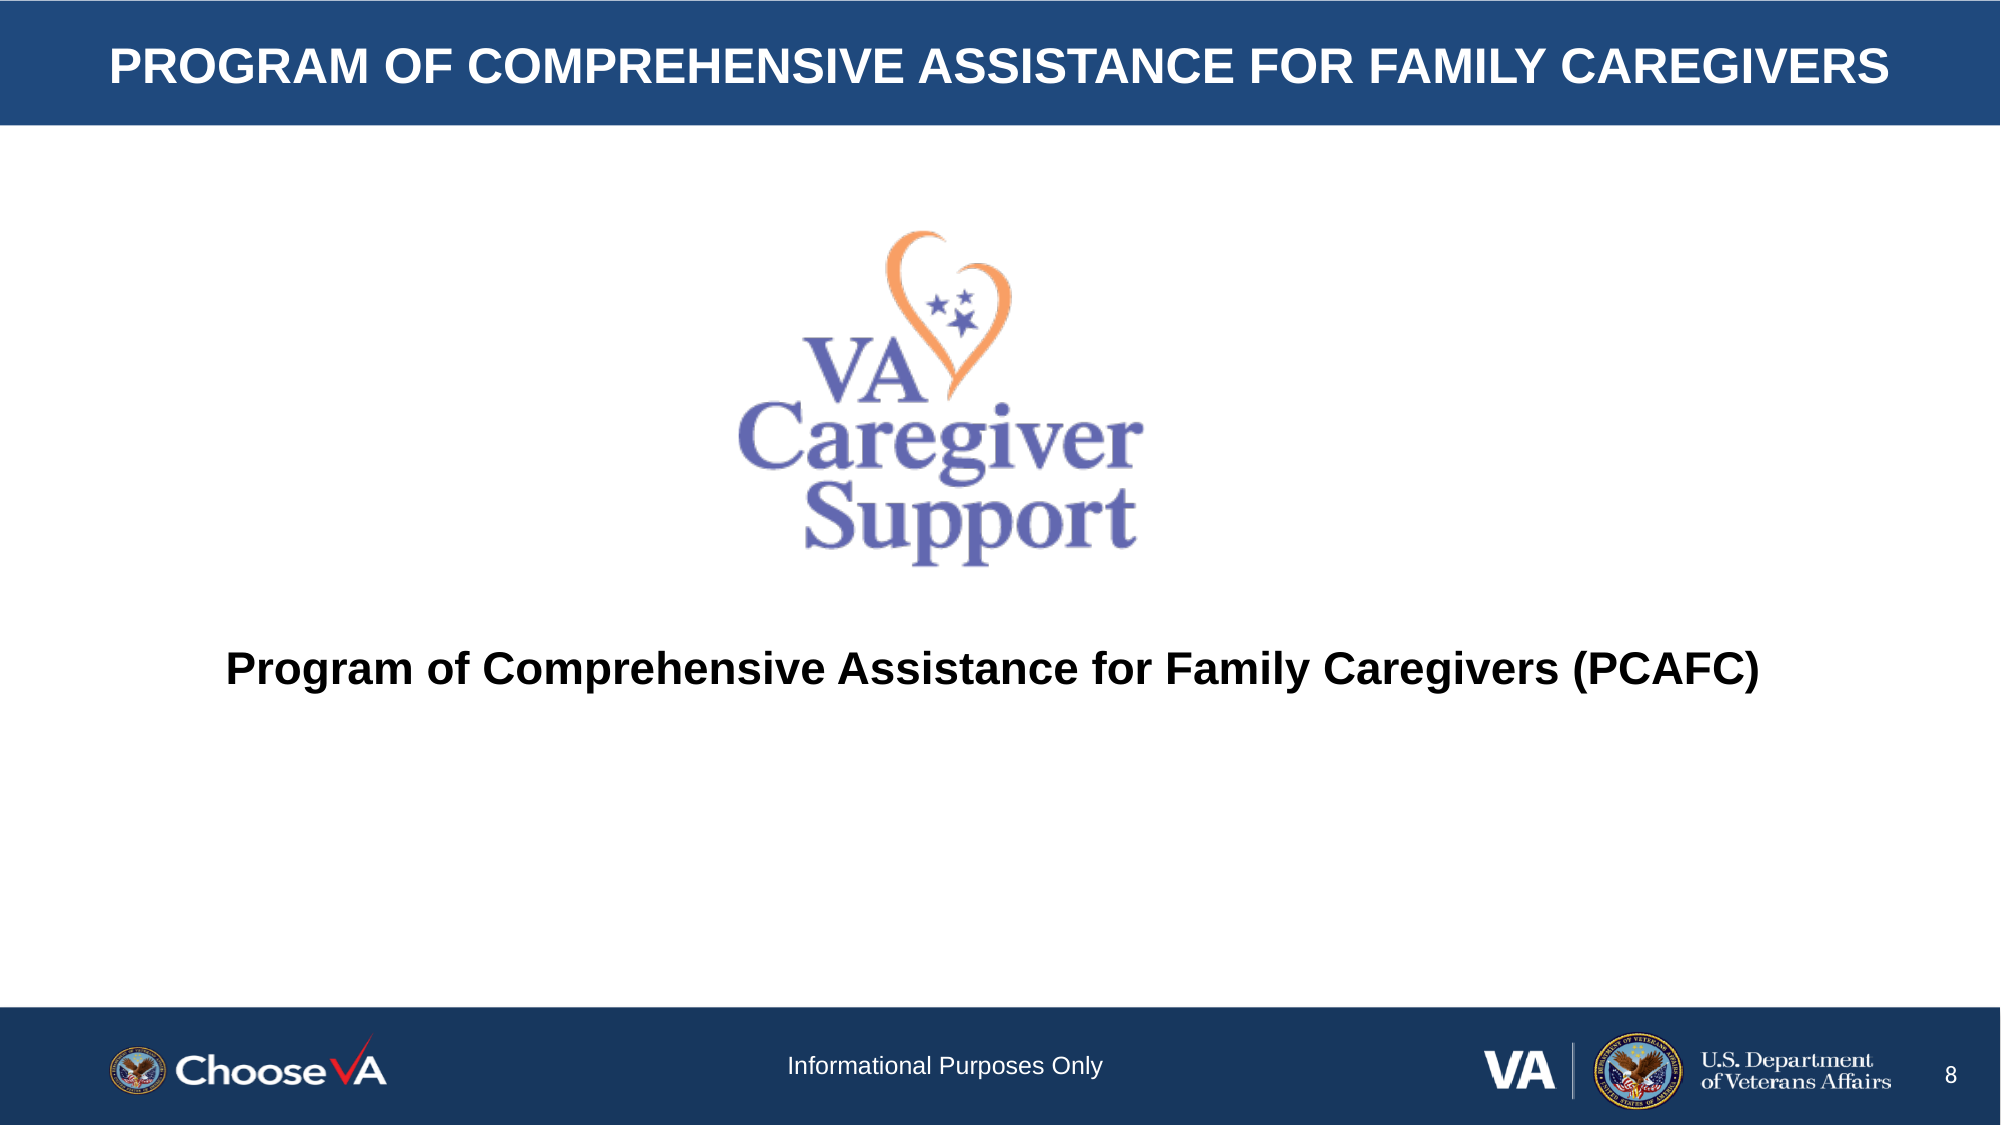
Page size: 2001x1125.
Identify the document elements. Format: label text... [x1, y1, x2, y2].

slide_number 8 [1912, 1043, 1973, 1104]
picture [1484, 1032, 1891, 1110]
picture [109, 1032, 387, 1095]
text_box Informational Purposes Only [609, 1042, 1282, 1103]
title Program of Comprehensive Assistance For Family Caregivers [0, 0, 2000, 126]
picture [714, 200, 1178, 606]
text_box Program of Comprehensive Assistance for Family Caregivers (PCAFC) [194, 385, 1806, 942]
